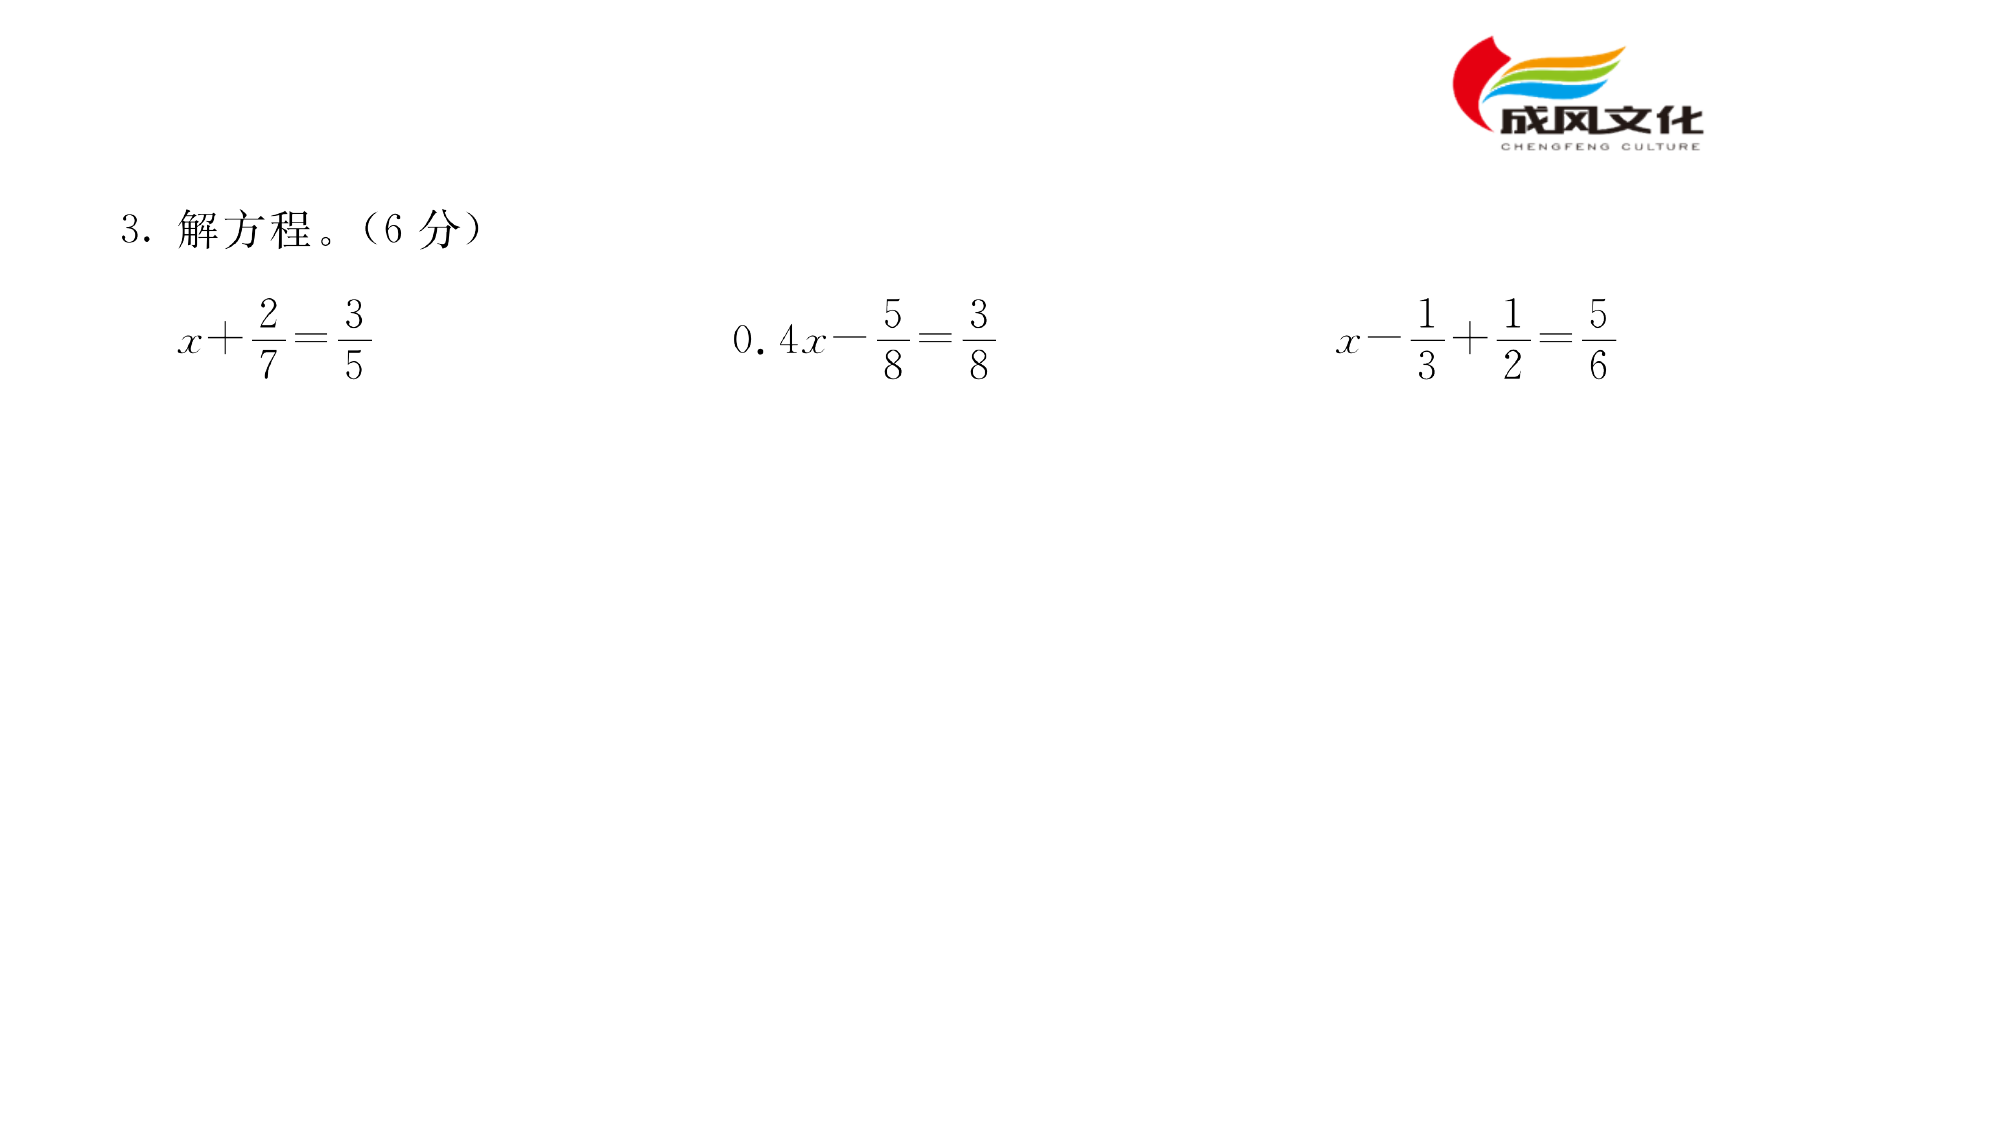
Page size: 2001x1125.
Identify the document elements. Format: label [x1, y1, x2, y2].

picture [118, 30, 2000, 777]
